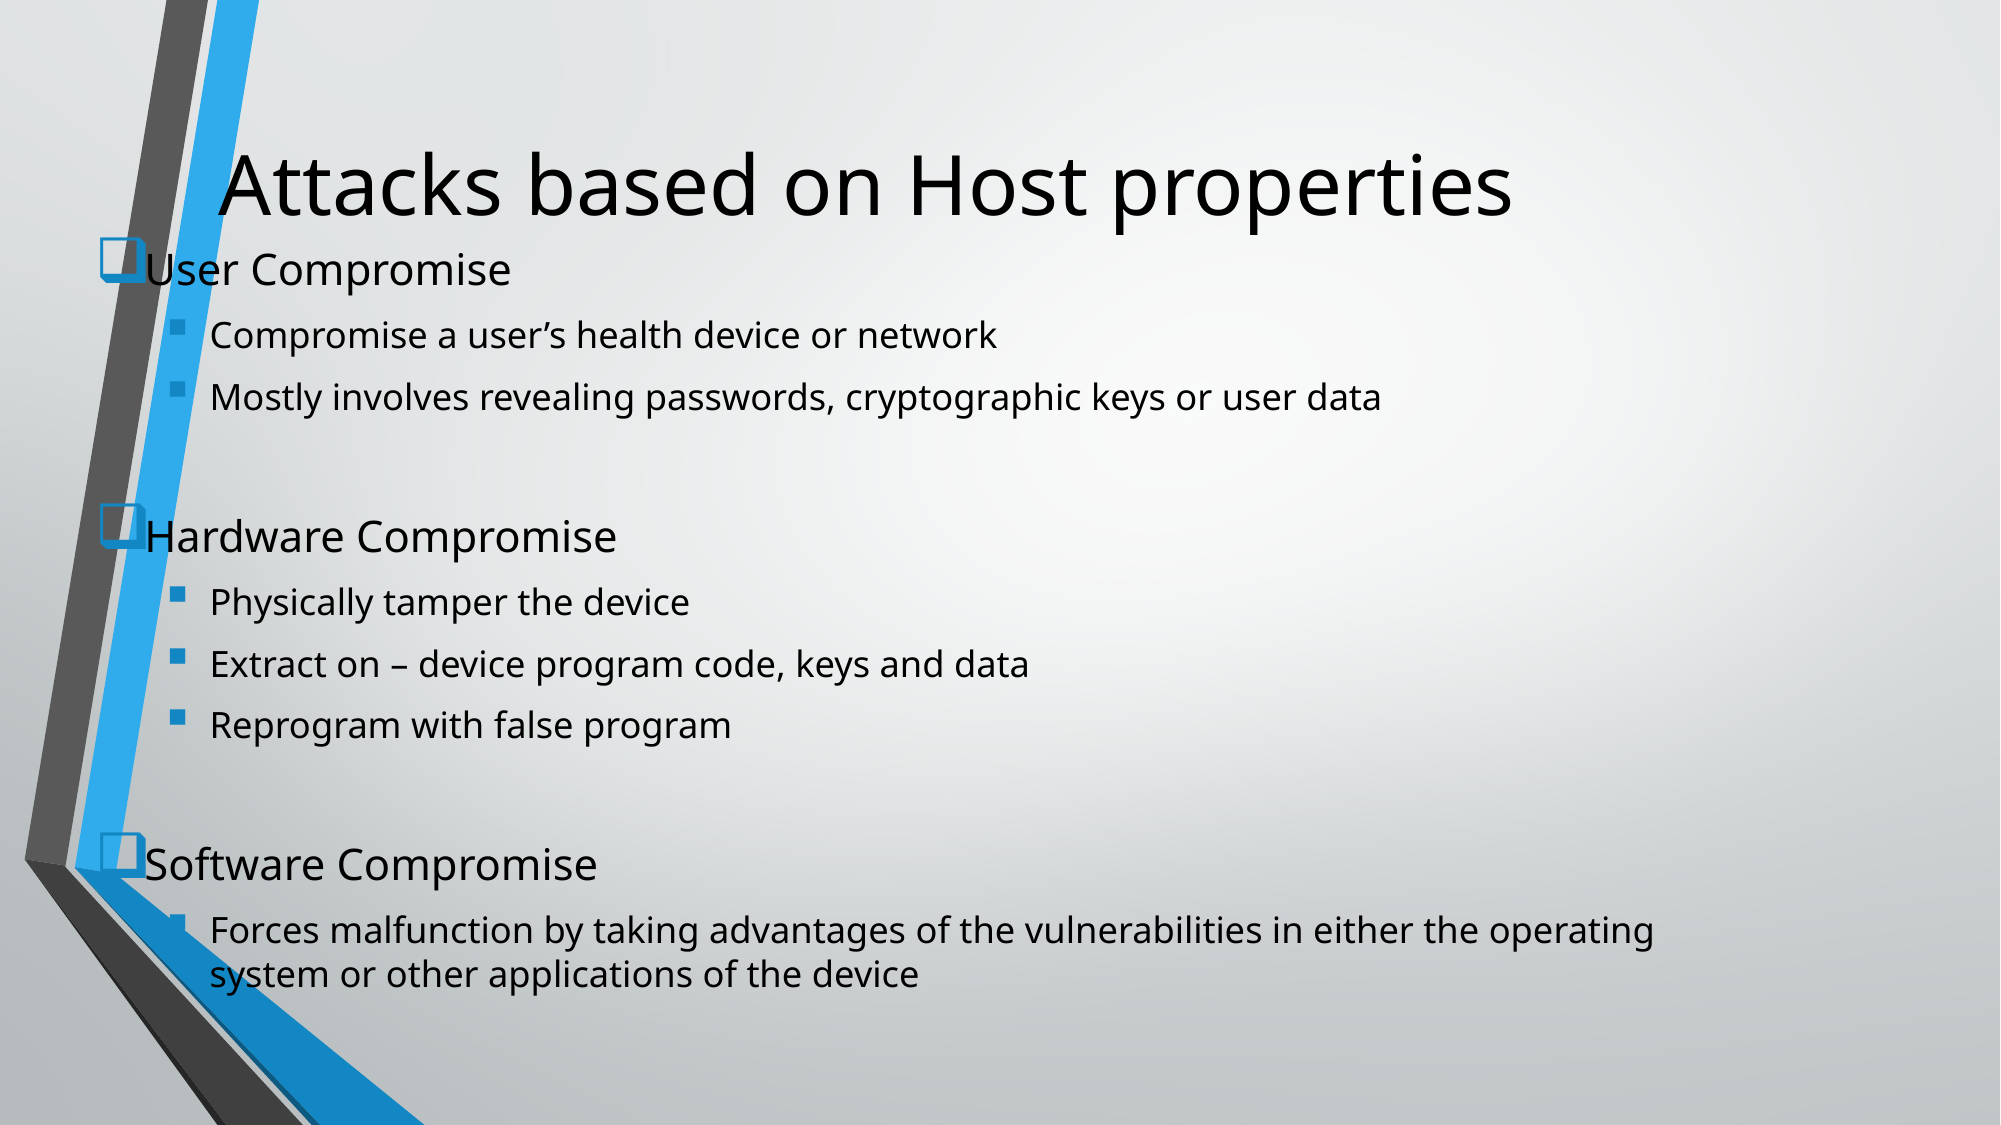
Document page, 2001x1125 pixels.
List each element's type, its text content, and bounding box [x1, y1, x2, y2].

title Attacks based on Host properties [80, 60, 1655, 232]
list User Compromise Compromise a user’s health device or network Mostly involves revealing passwords, cryptographic keys or user data Hardware Compromise Physically tamper the device Extract on – device program code, keys and data Reprogram with false program Software Compromise Forces malfunction by taking advantages of the vulnerabilities in either the operating system or other applications of the device [80, 232, 1727, 1004]
